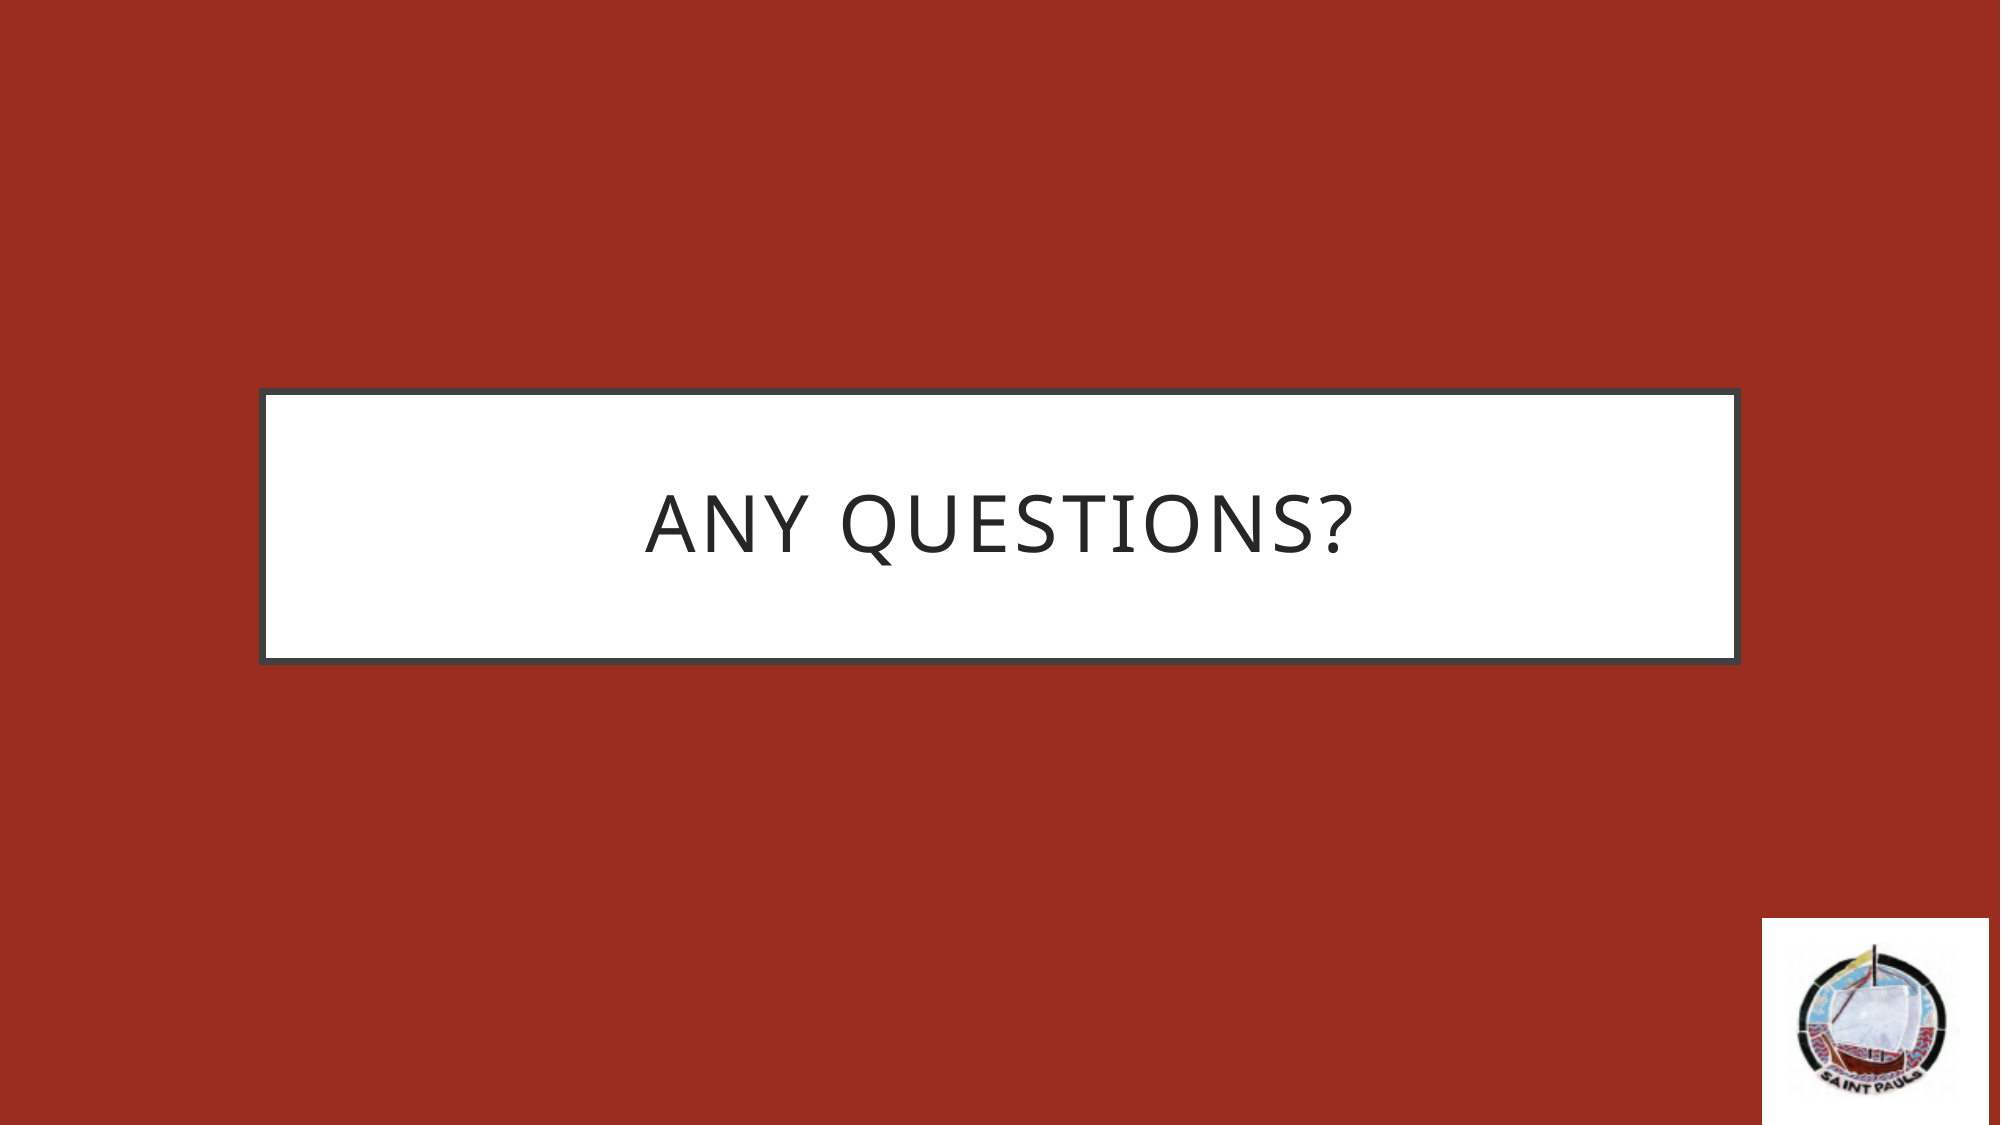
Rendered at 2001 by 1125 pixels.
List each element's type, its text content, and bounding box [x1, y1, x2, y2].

picture [1762, 918, 1989, 1125]
title Any questions? [259, 388, 1741, 665]
